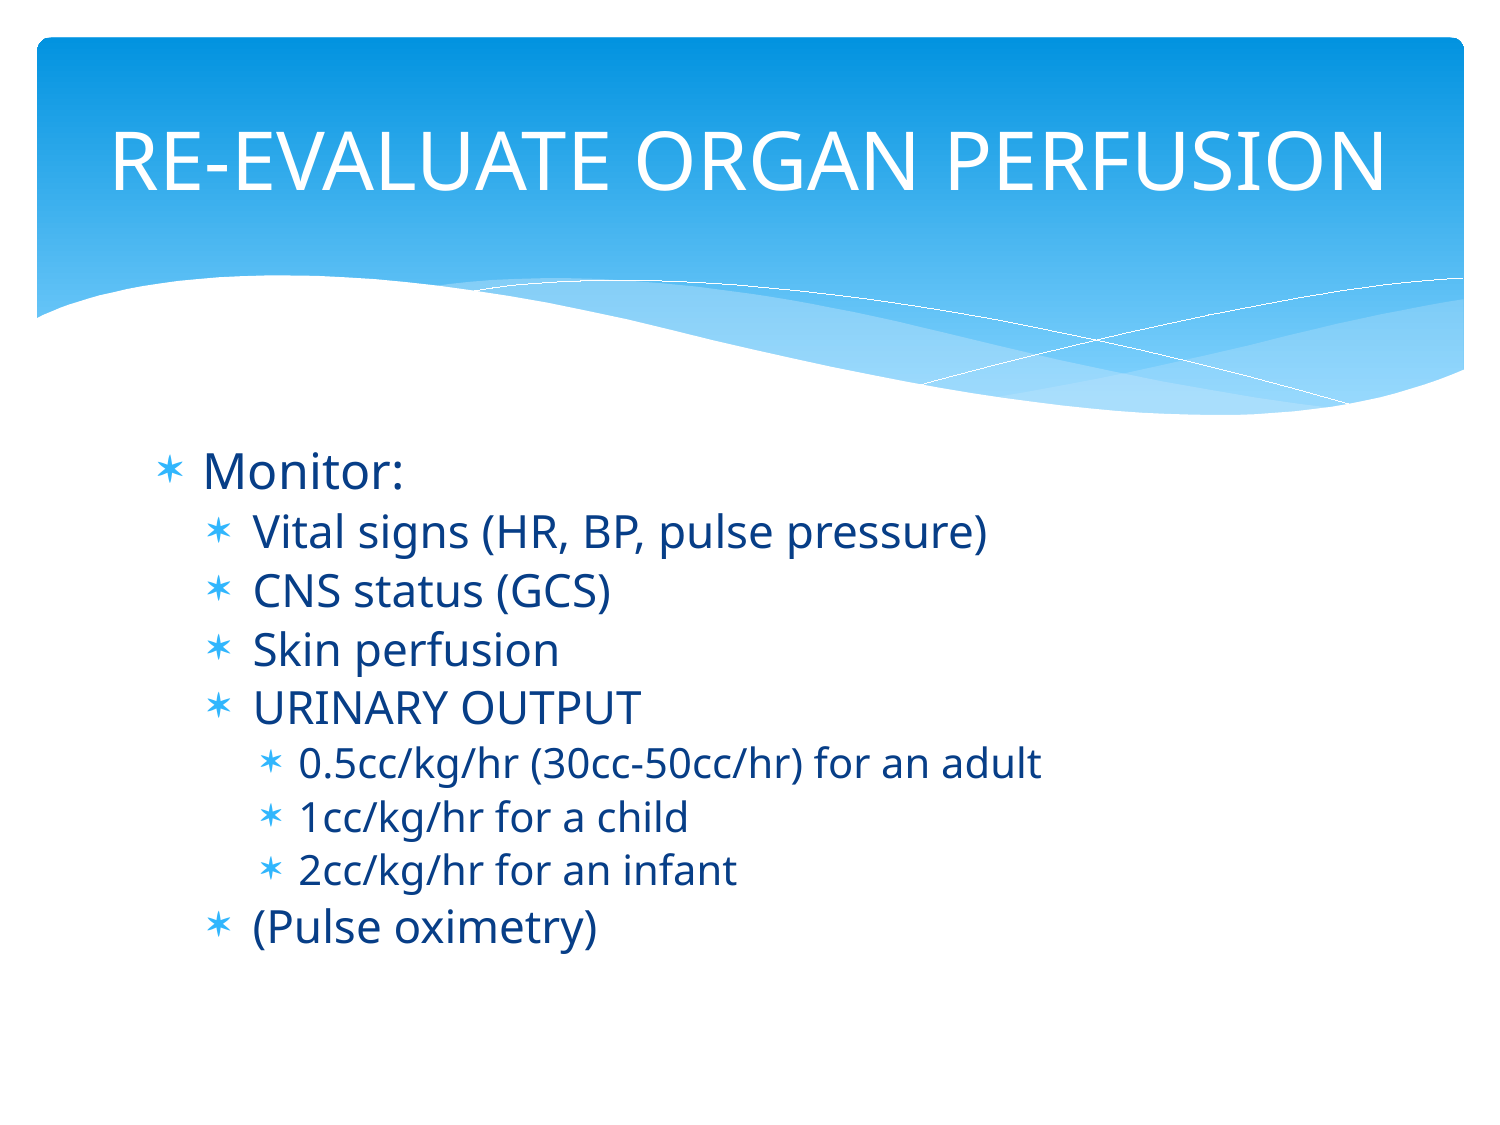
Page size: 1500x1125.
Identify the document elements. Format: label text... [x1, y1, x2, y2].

list Monitor: Vital signs (HR, BP, pulse pressure) CNS status (GCS) Skin perfusion URINARY OUTPUT 0.5cc/kg/hr (30cc-50cc/hr) for an adult 1cc/kg/hr for a child 2cc/kg/hr for an infant (Pulse oximetry) [142, 438, 1359, 1005]
title RE-EVALUATE ORGAN PERFUSION [75, 55, 1425, 261]
